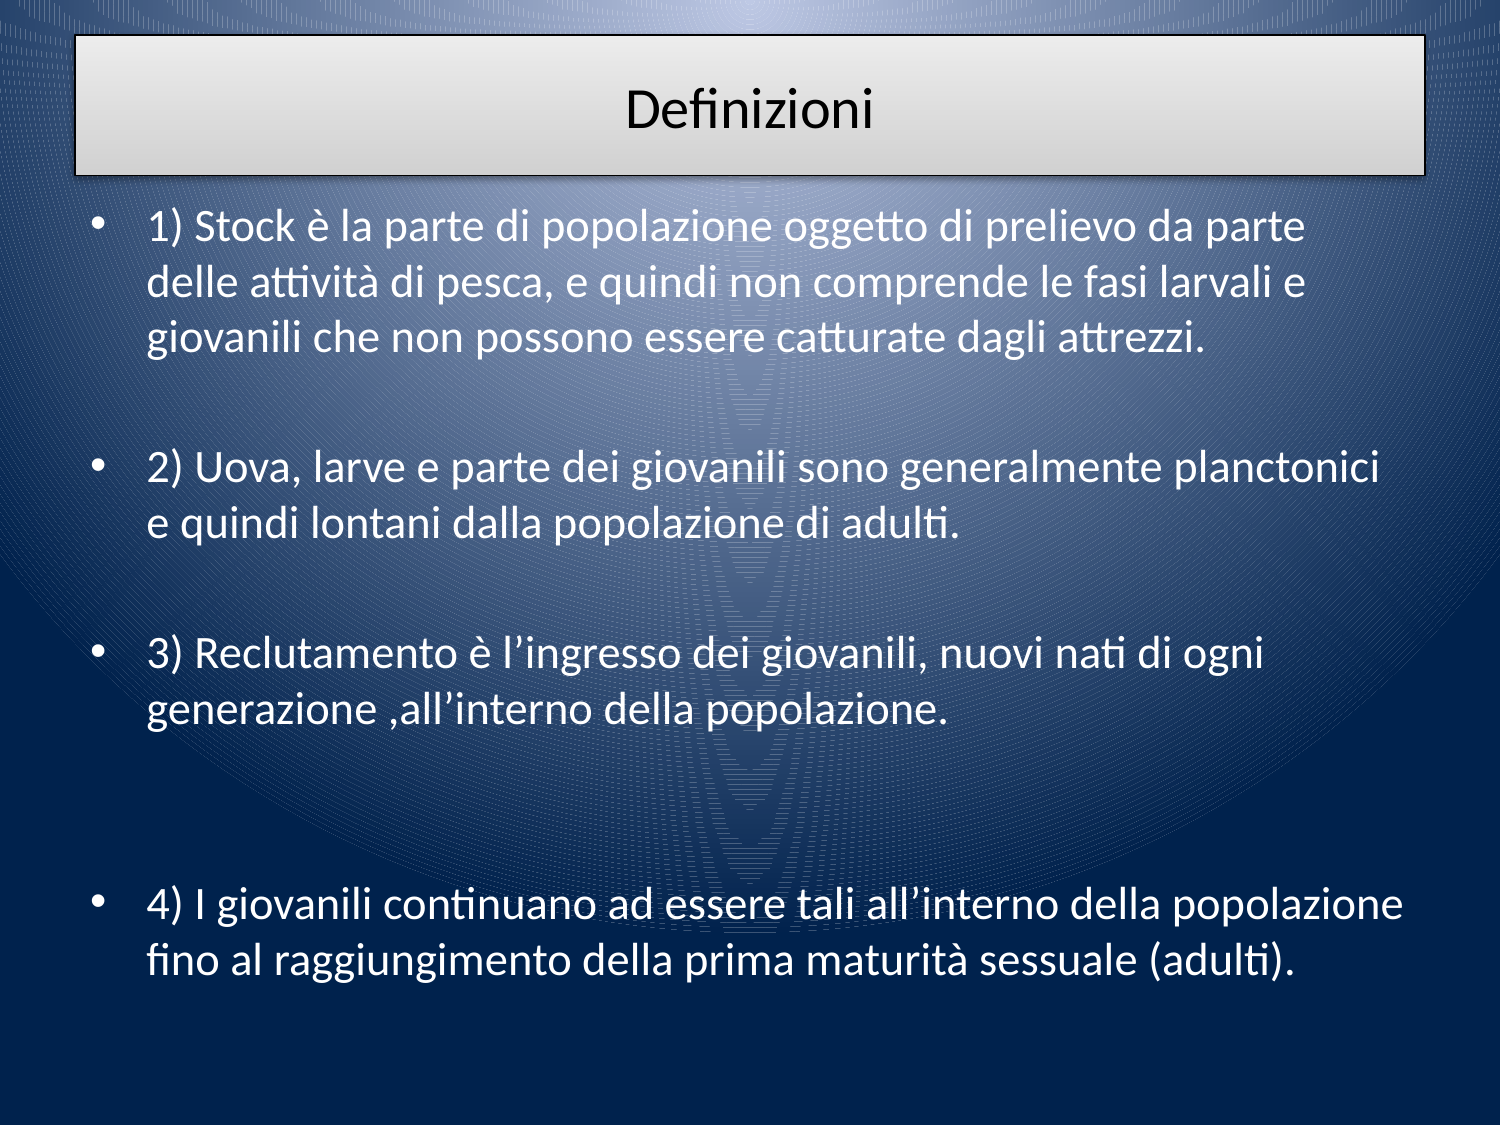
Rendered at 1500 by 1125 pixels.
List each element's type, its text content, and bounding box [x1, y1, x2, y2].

list 1) Stock è la parte di popolazione oggetto di prelievo da parte delle attività di pesca, e quindi non comprende le fasi larvali e giovanili che non possono essere catturate dagli attrezzi. 2) Uova, larve e parte dei giovanili sono generalmente planctonici e quindi lontani dalla popolazione di adulti. 3) Reclutamento è l’ingresso dei giovanili, nuovi nati di ogni generazione ,all’interno della popolazione. 4) I giovanili continuano ad essere tali all’interno della popolazione fino al raggiungimento della prima maturità sessuale (adulti). [75, 187, 1425, 1005]
title Definizioni [74, 34, 1426, 176]
